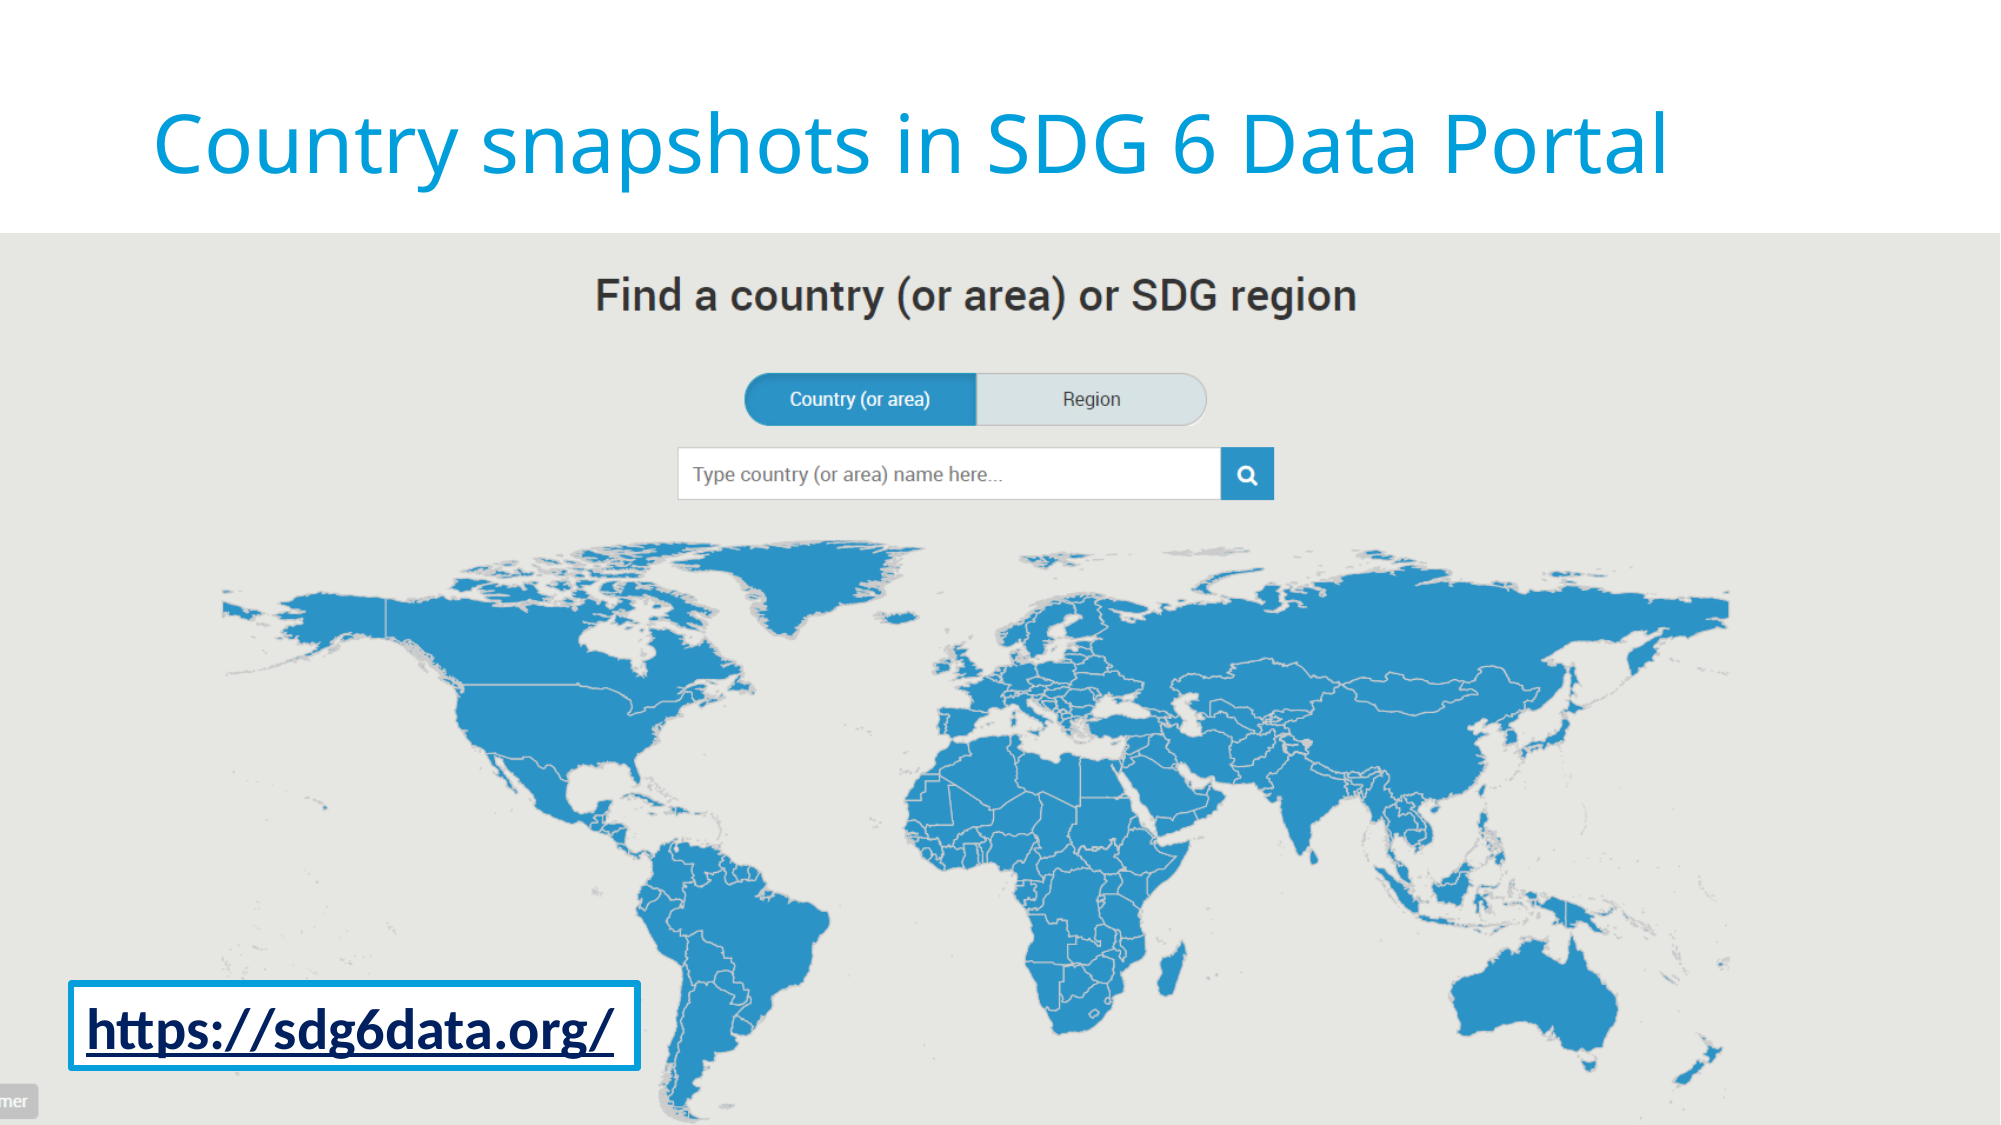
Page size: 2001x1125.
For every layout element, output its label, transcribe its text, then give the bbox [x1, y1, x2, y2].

title Country snapshots in SDG 6 Data Portal [137, 59, 1863, 233]
picture [0, 233, 2000, 1125]
